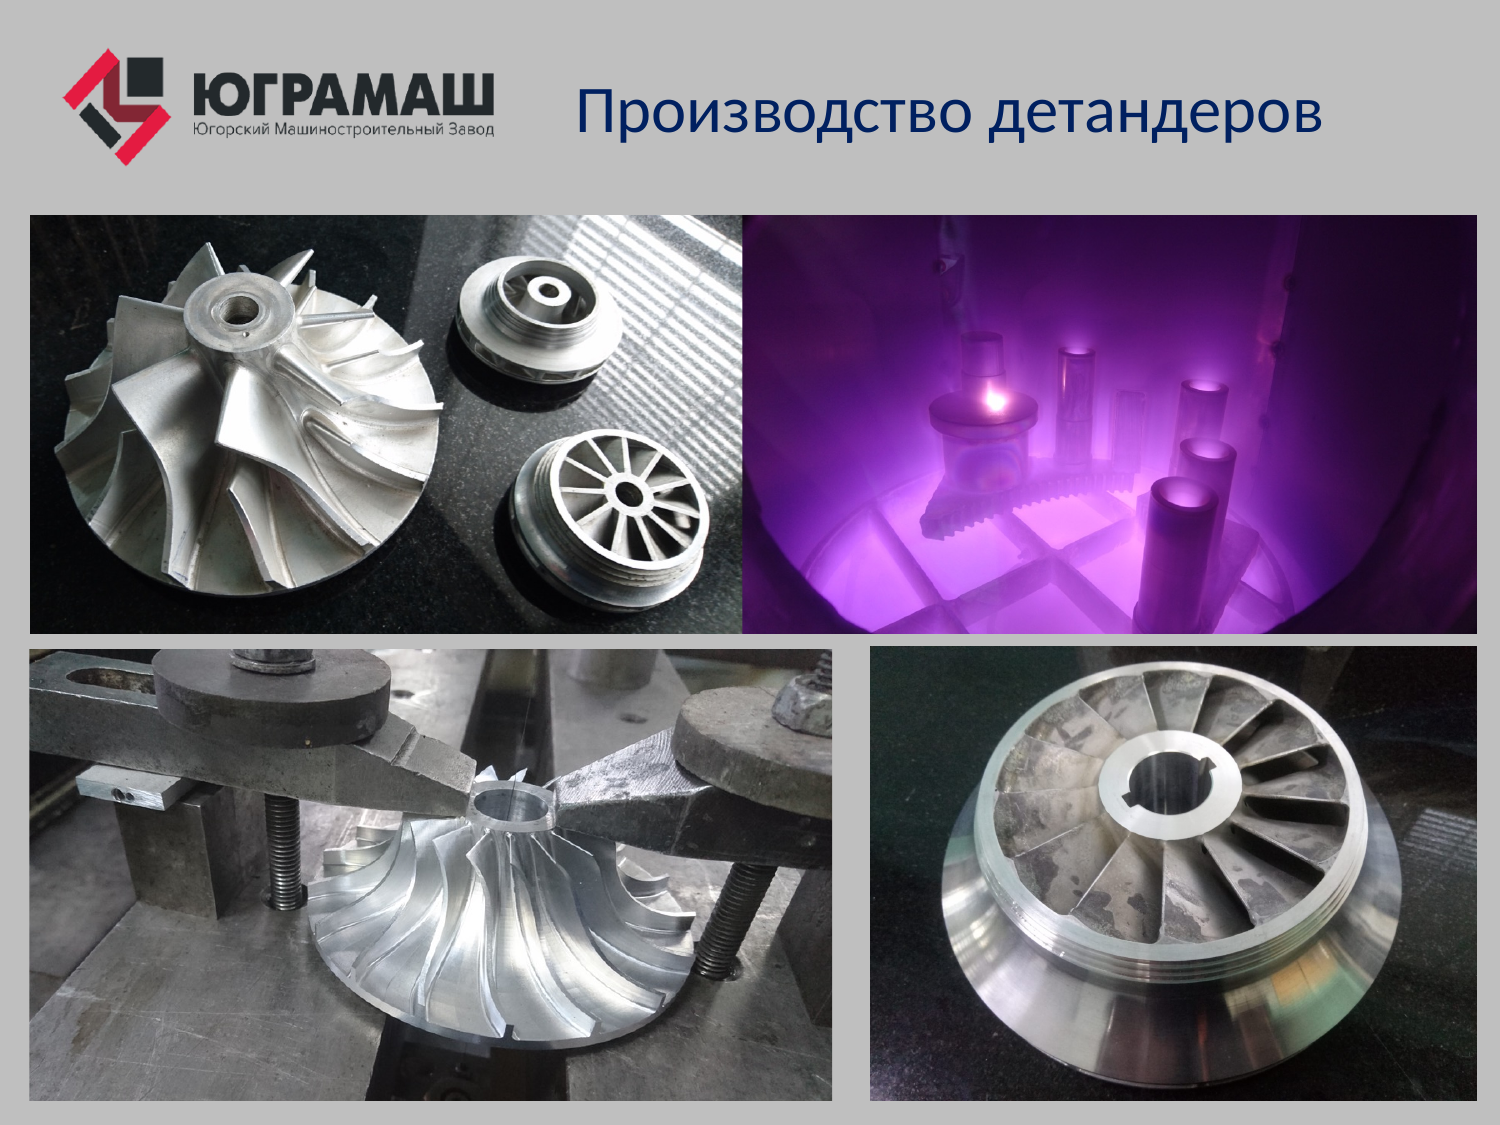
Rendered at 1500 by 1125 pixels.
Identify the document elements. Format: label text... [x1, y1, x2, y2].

picture [58, 34, 505, 177]
picture [869, 645, 1477, 1102]
picture [29, 215, 1477, 1101]
text_box Производство детандеров [560, 59, 1409, 154]
